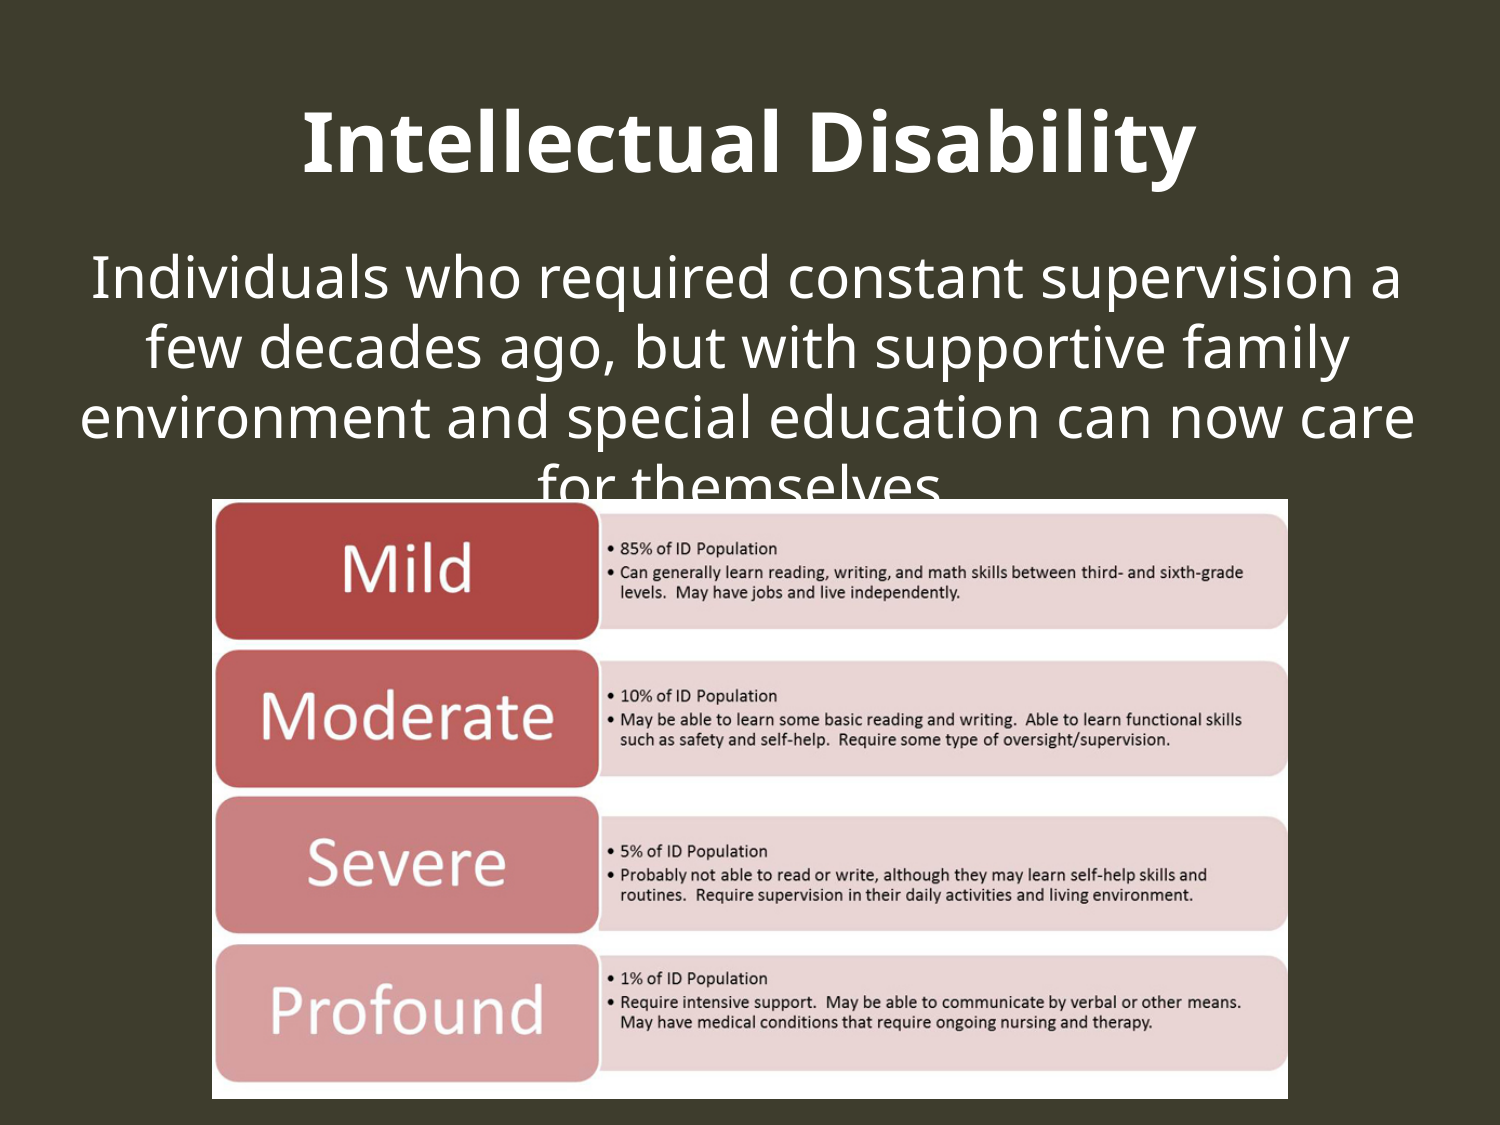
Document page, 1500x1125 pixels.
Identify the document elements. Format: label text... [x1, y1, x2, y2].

picture [212, 499, 1288, 1099]
text_box Individuals who required constant supervision a few decades ago, but with supportive family environment and special education can now care for themselves. [60, 232, 1436, 533]
title Intellectual Disability [112, 45, 1388, 232]
